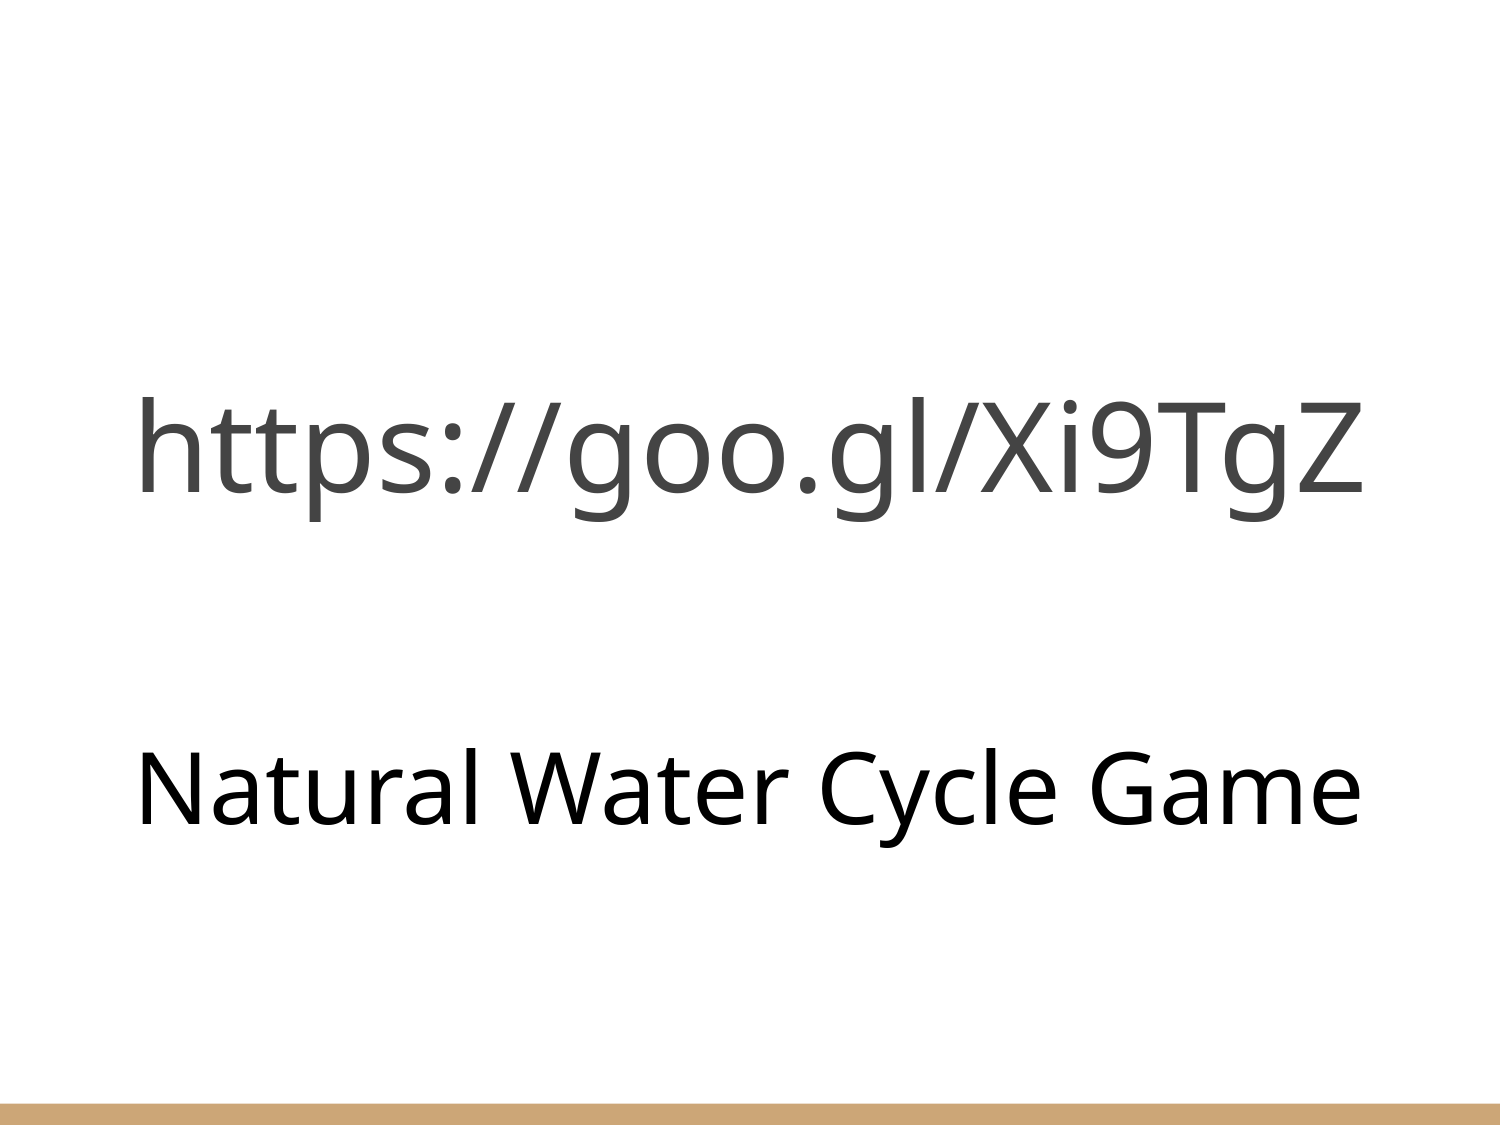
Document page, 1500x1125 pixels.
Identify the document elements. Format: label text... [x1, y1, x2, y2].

title https://goo.gl/Xi9TgZ [51, 209, 1449, 675]
list Natural Water Cycle Game [51, 691, 1449, 926]
